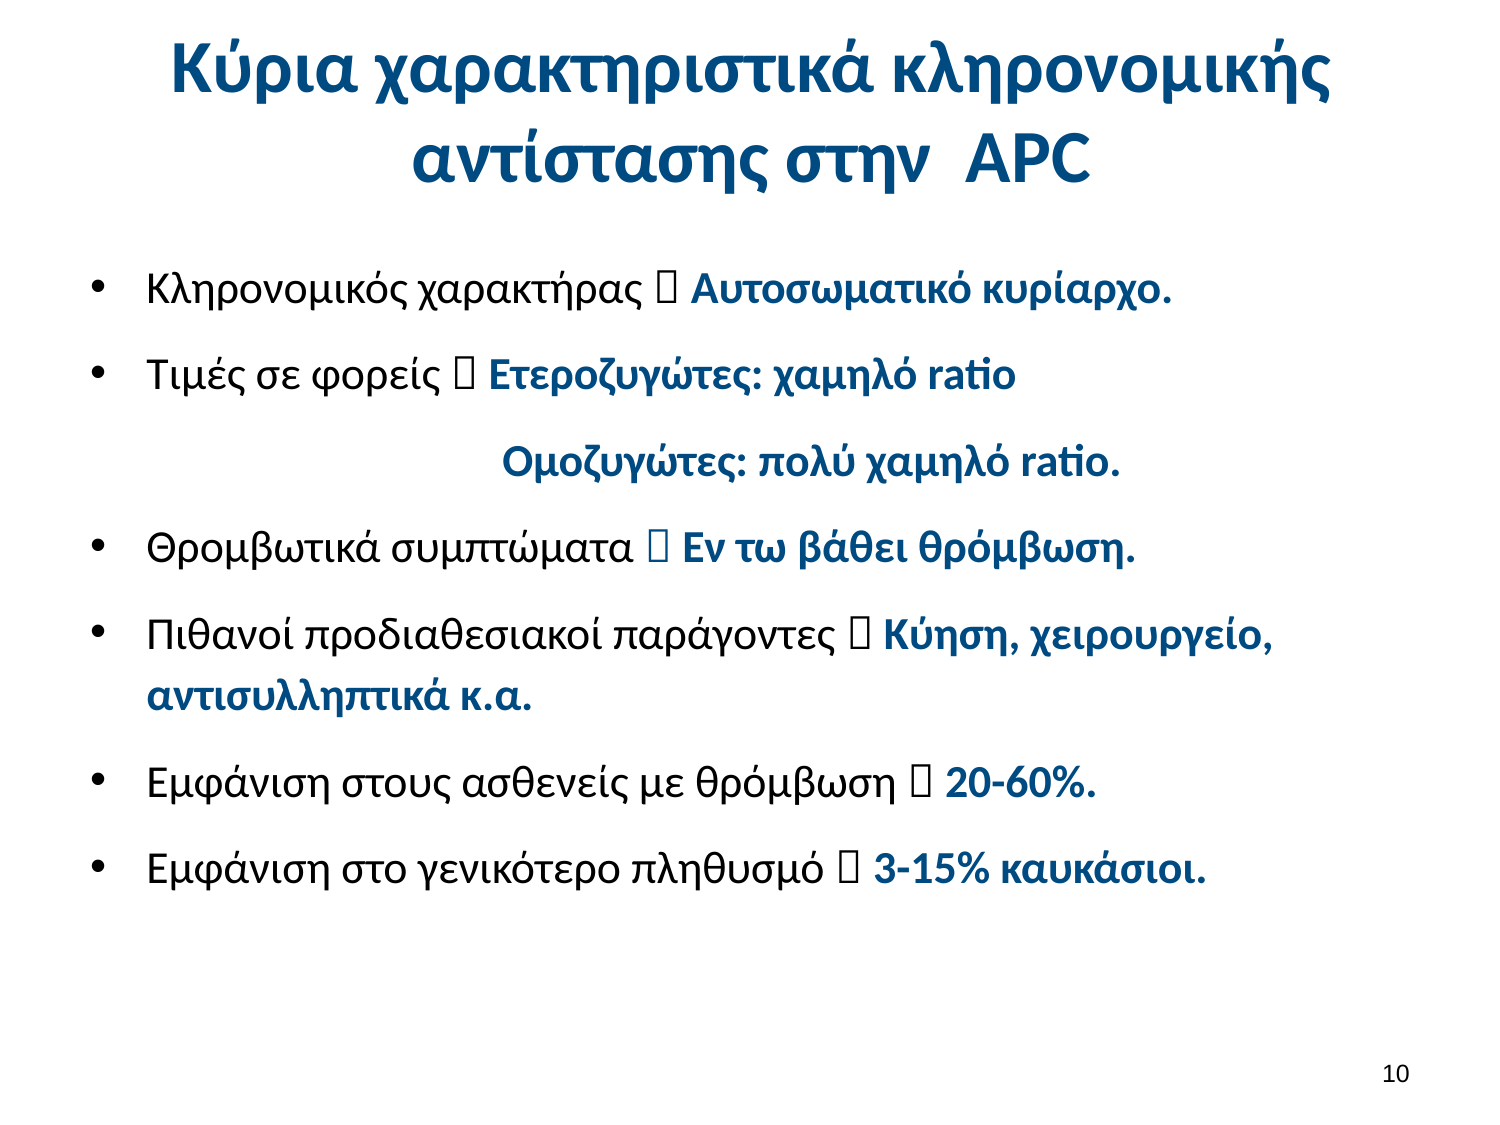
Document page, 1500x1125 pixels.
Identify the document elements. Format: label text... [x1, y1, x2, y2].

list Κληρονομικός χαρακτήρας  Αυτοσωματικό κυρίαρχο. Τιμές σε φορείς  Ετεροζυγώτες: χαμηλό ratio Ομοζυγώτες: πολύ χαμηλό ratio. Θρομβωτικά συμπτώματα  Εν τω βάθει θρόμβωση. Πιθανοί προδιαθεσιακοί παράγοντες  Κύηση, χειρουργείο, αντισυλληπτικά κ.α. Εμφάνιση στους ασθενείς με θρόμβωση  20-60%. Εμφάνιση στο γενικότερο πληθυσμό  3-15% καυκάσιοι. [75, 243, 1425, 1094]
title Κύρια χαρακτηριστικά κληρονομικής αντίστασης στην APC [76, 19, 1427, 197]
slide_number 9 [1074, 1042, 1425, 1103]
